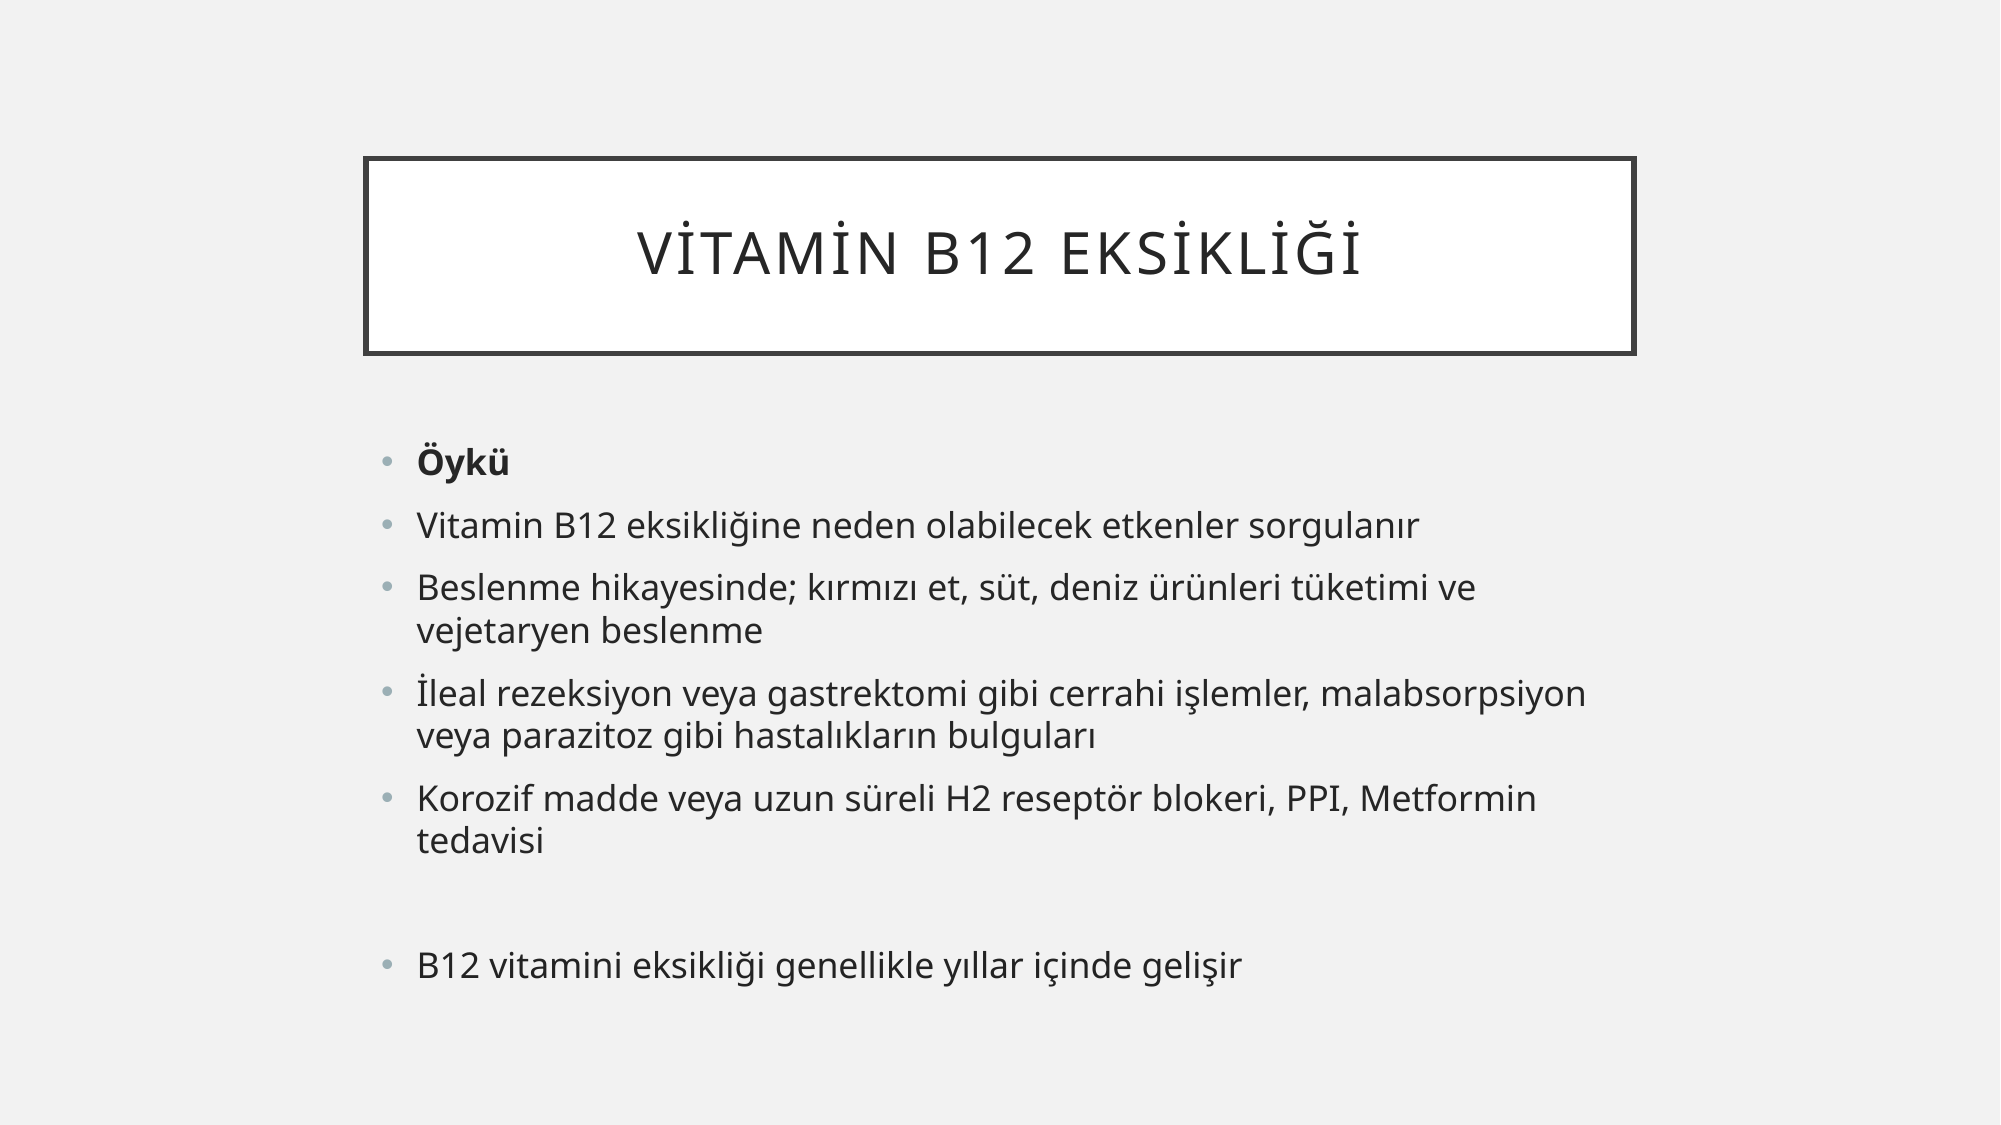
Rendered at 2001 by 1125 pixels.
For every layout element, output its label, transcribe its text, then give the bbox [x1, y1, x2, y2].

list Öykü Vitamin B12 eksikliğine neden olabilecek etkenler sorgulanır Beslenme hikayesinde; kırmızı et, süt, deniz ürünleri tüketimi ve vejetaryen beslenme İleal rezeksiyon veya gastrektomi gibi cerrahi işlemler, malabsorpsiyon veya parazitoz gibi hastalıkların bulguları Korozif madde veya uzun süreli H2 reseptör blokeri, PPI, Metformin tedavisi B12 vitamini eksikliği genellikle yıllar içinde gelişir [366, 432, 1634, 996]
title Vitamin b12 eksikliği [363, 156, 1637, 356]
